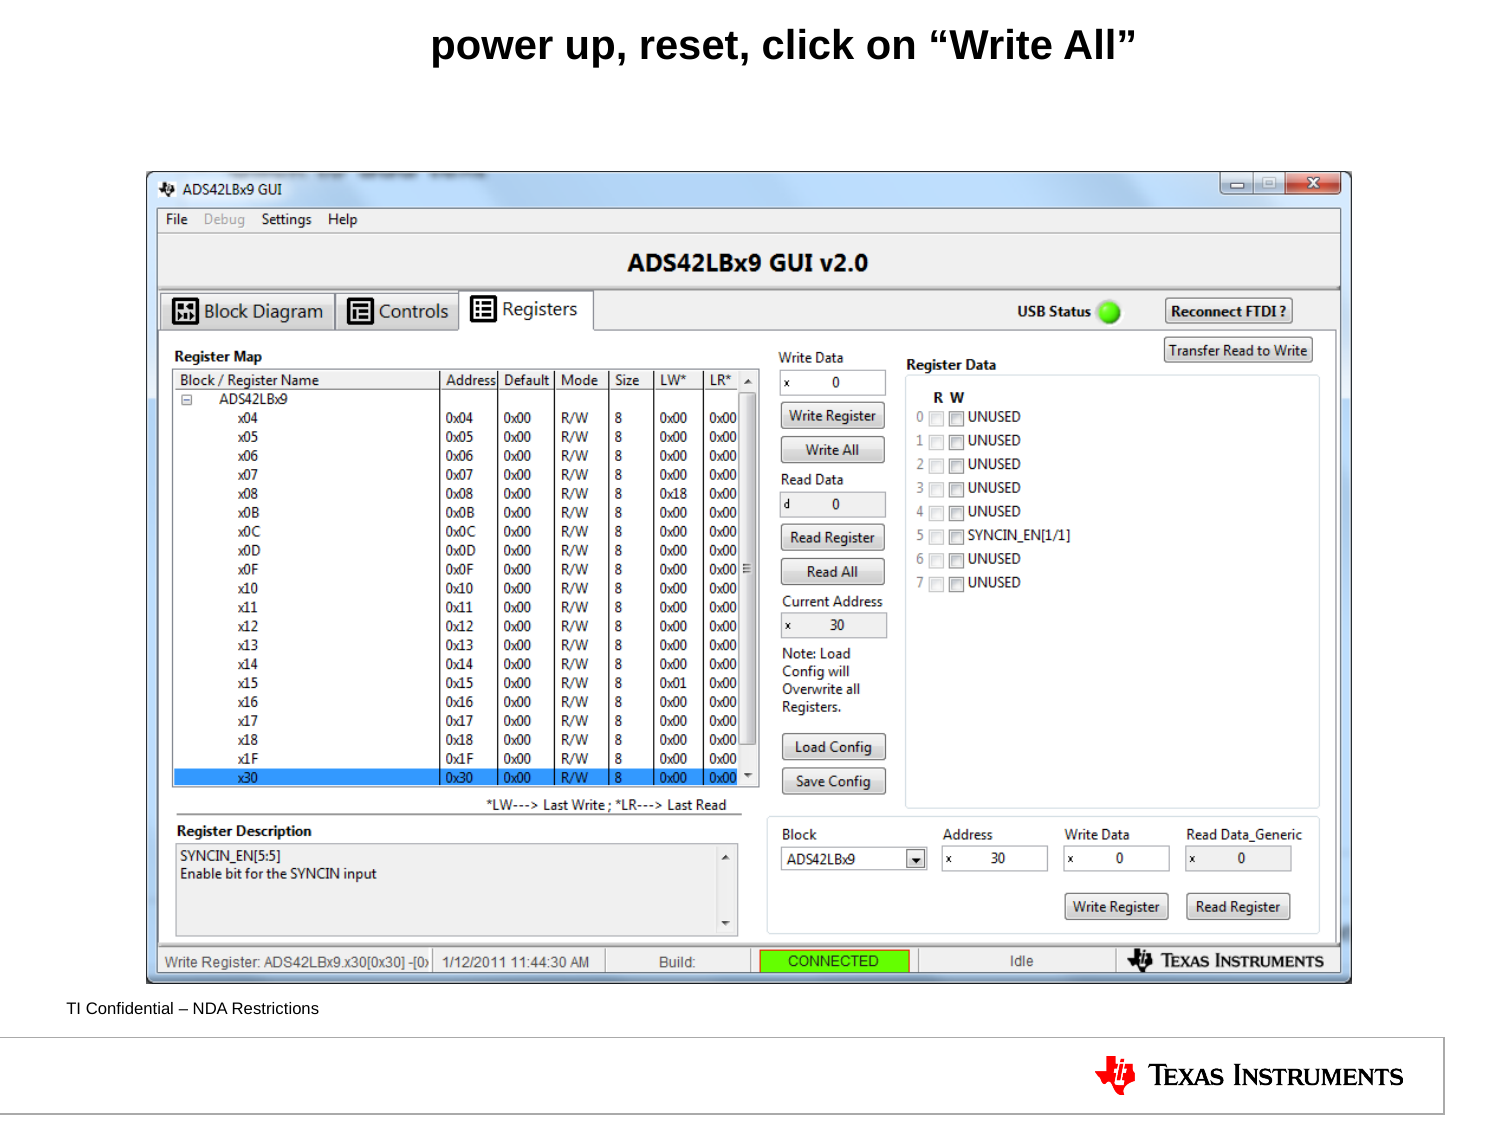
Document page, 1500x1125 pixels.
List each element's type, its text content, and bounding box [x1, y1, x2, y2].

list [146, 171, 1352, 984]
picture [1095, 1056, 1403, 1095]
title power up, reset, click on “Write All” [37, 0, 1426, 90]
